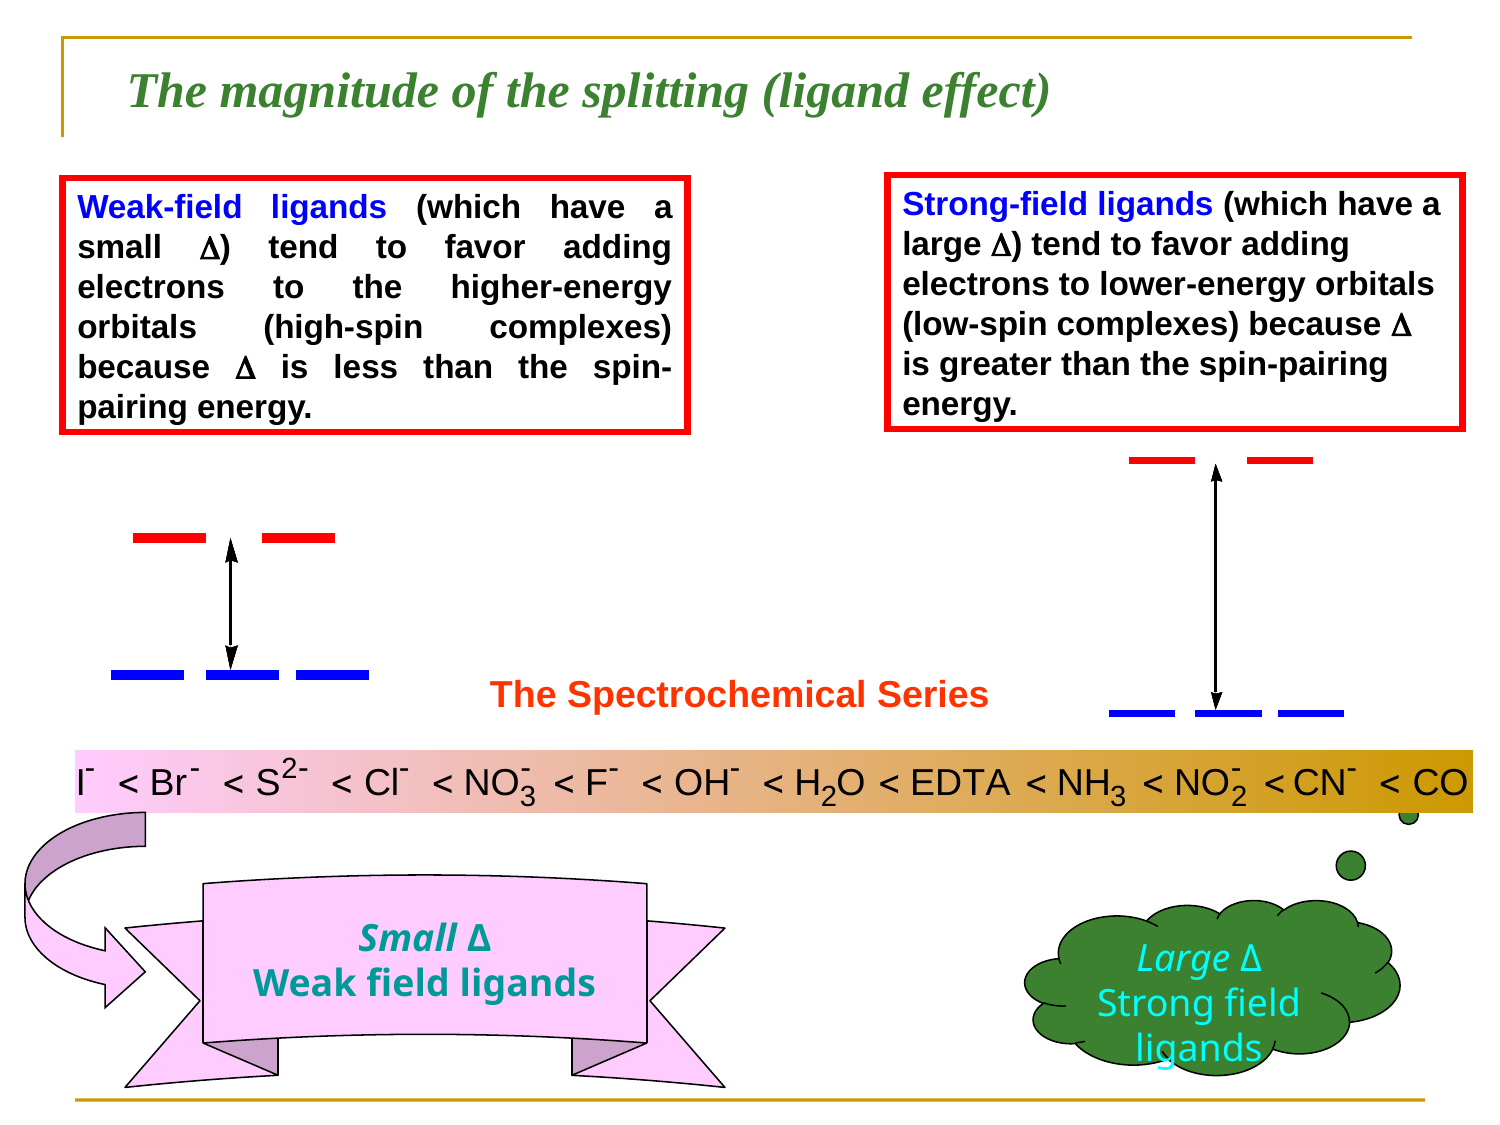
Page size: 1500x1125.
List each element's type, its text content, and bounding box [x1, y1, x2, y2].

text_box Small Δ Weak field ligands [124, 874, 725, 1088]
text_box [24, 821, 146, 1008]
picture [99, 512, 382, 701]
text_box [74, 749, 1474, 813]
text_box Large Δ Strong field ligands [1024, 900, 1401, 1076]
text_box The Spectrochemical Series [475, 662, 1005, 723]
text_box The magnitude of the splitting (ligand effect) [111, 49, 1068, 125]
picture [1099, 449, 1357, 726]
text_box Large Δ Strong field ligands [1336, 851, 1366, 881]
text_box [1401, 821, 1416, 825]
text_box Weak-field ligands (which have a small D) tend to favor adding electrons to the higher-energy orbitals (high-spin complexes) because D is less than the spin-pairing energy. [62, 178, 688, 433]
text_box Strong-field ligands (which have a large D) tend to favor adding electrons to lower-energy orbitals (low-spin complexes) because D is greater than the spin-pairing energy. [887, 174, 1463, 430]
